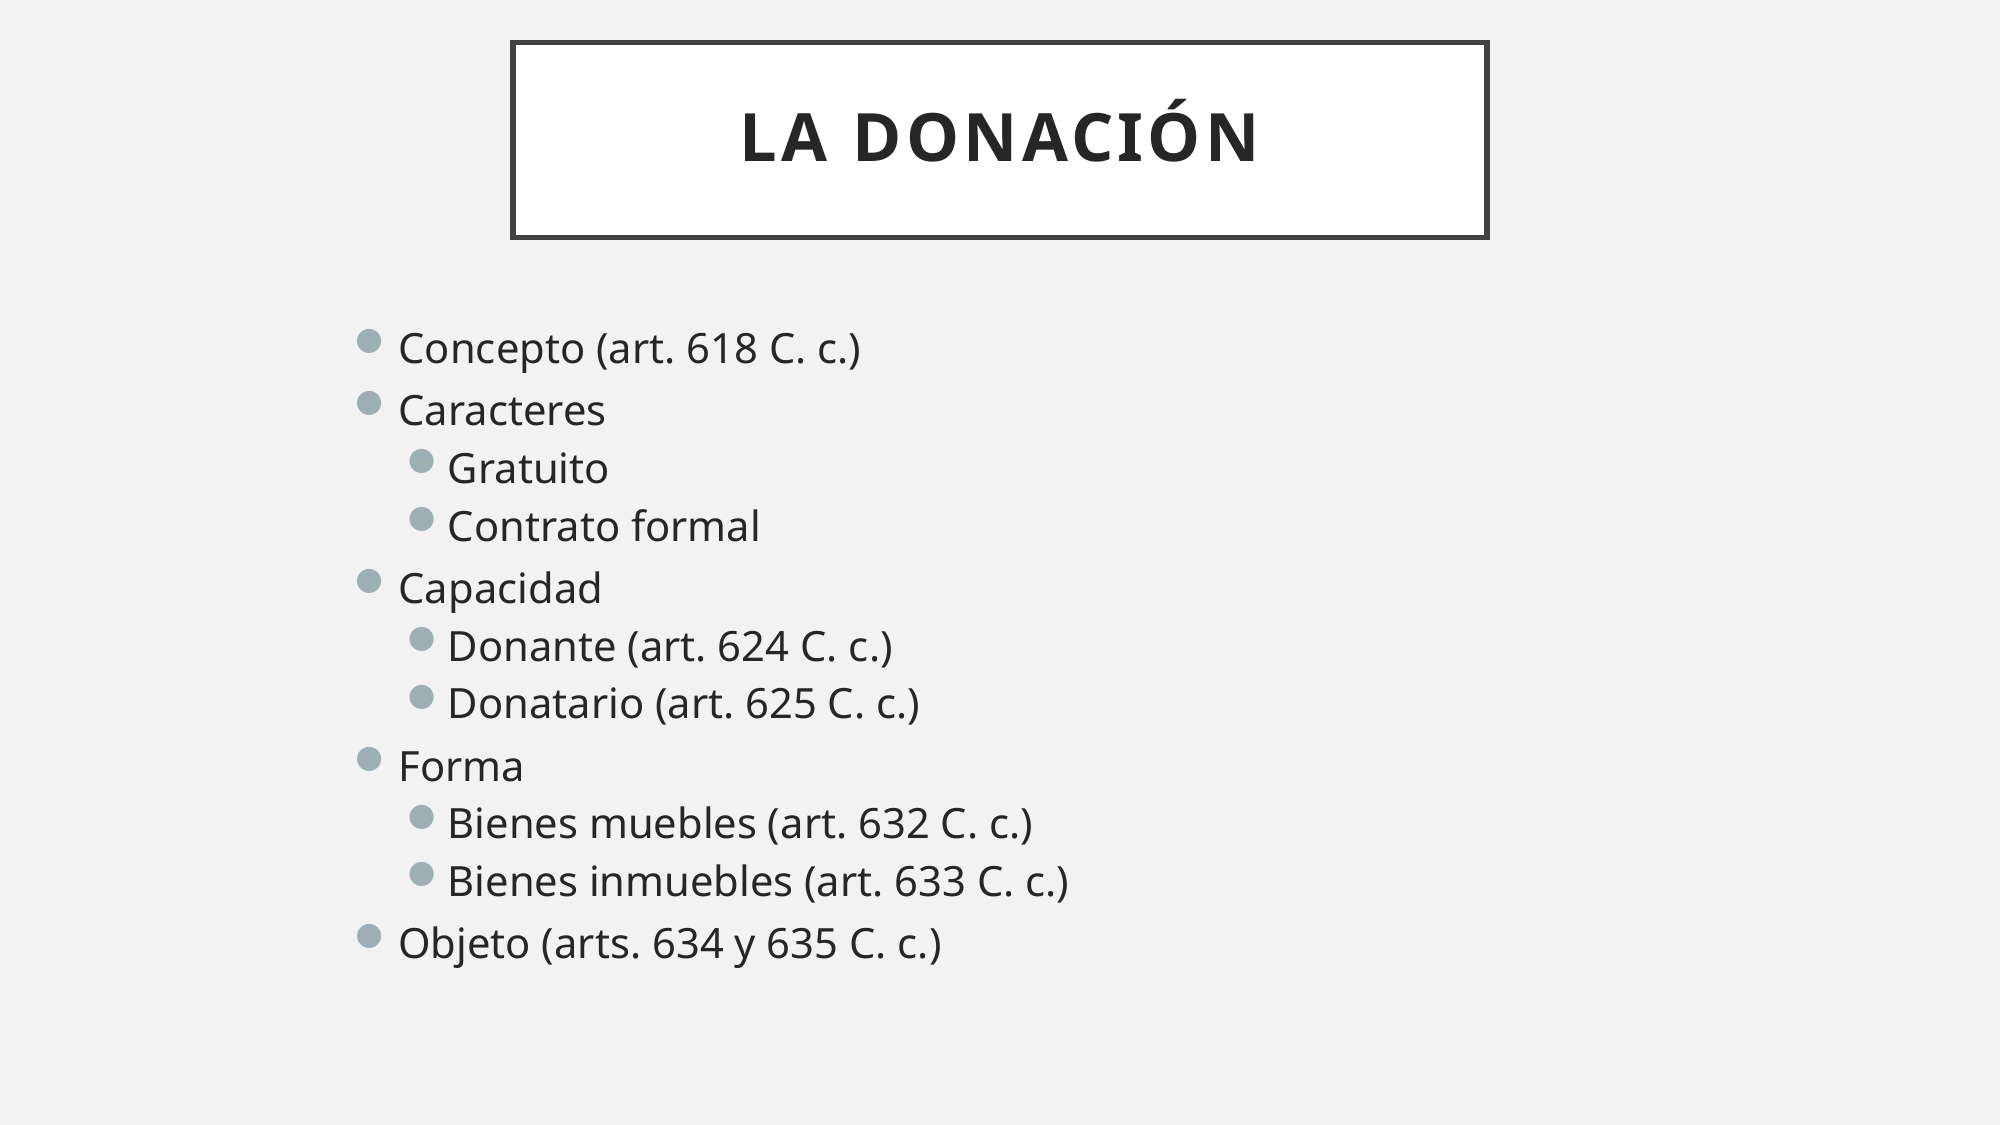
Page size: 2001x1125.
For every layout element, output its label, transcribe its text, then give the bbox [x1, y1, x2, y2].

list Concepto (art. 618 C. c.) Caracteres Gratuito Contrato formal Capacidad Donante (art. 624 C. c.) Donatario (art. 625 C. c.) Forma Bienes muebles (art. 632 C. c.) Bienes inmuebles (art. 633 C. c.) Objeto (arts. 634 y 635 C. c.) [338, 314, 1721, 1106]
title LA DONACIÓN [510, 40, 1490, 240]
